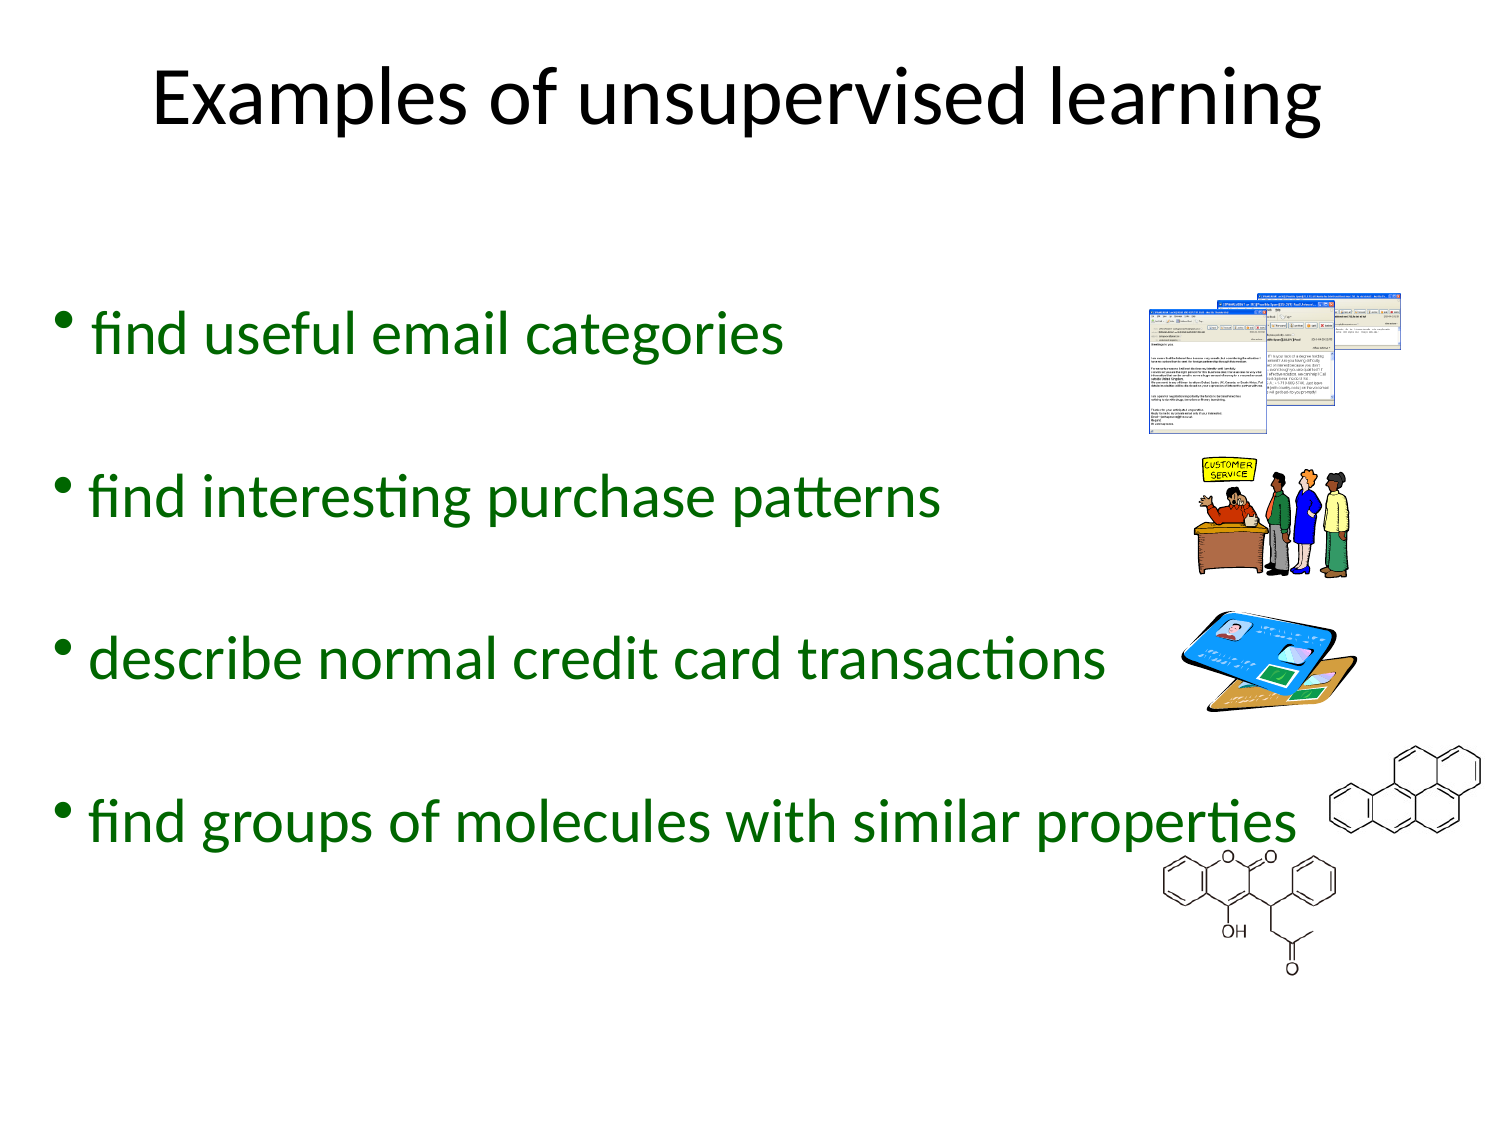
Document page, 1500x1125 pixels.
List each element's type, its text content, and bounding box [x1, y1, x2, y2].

picture [1193, 455, 1351, 579]
subtitle find useful email categories find interesting purchase patterns describe normal credit card transactions find groups of molecules with similar properties [37, 200, 1413, 1003]
picture [1170, 609, 1366, 714]
picture [1149, 293, 1401, 435]
picture [1153, 736, 1488, 983]
title Examples of unsupervised learning [87, 24, 1388, 158]
